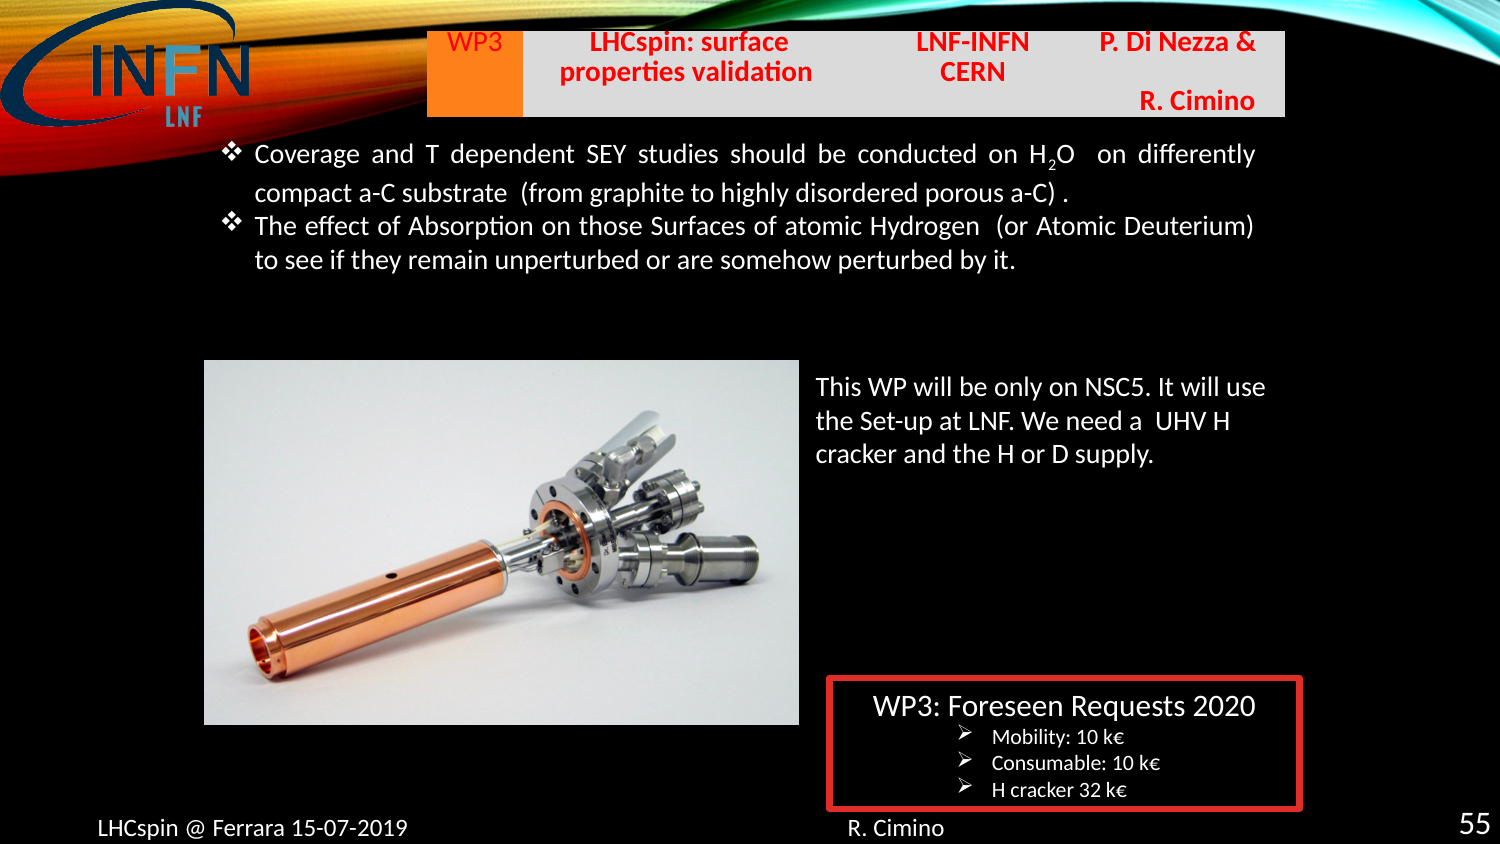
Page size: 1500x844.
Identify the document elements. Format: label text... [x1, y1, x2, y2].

text_box WP3: Foreseen Requests 2020 Mobility: 10 k€ Consumable: 10 k€ H cracker 32 k€ [829, 677, 1300, 809]
text_box Coverage and T dependent SEY studies should be conducted on H2O on differently compact a-C substrate (from graphite to highly disordered porous a-C) . The effect of Absorption on those Surfaces of atomic Hydrogen (or Atomic Deuterium) to see if they remain unperturbed or are somehow perturbed by it. [204, 128, 1271, 317]
table_header LHCspin: surface properties validation [523, 31, 856, 117]
table_header P. Di Nezza & R. Cimino [1091, 31, 1285, 117]
picture [204, 360, 799, 726]
table_header WP3 [427, 31, 523, 117]
picture [0, 0, 1500, 178]
table_header LNF-INFN CERN [856, 31, 1091, 117]
text_box This WP will be only on NSC5. It will use the Set-up at LNF. We need a UHV H cracker and the H or D supply. [800, 361, 1285, 511]
